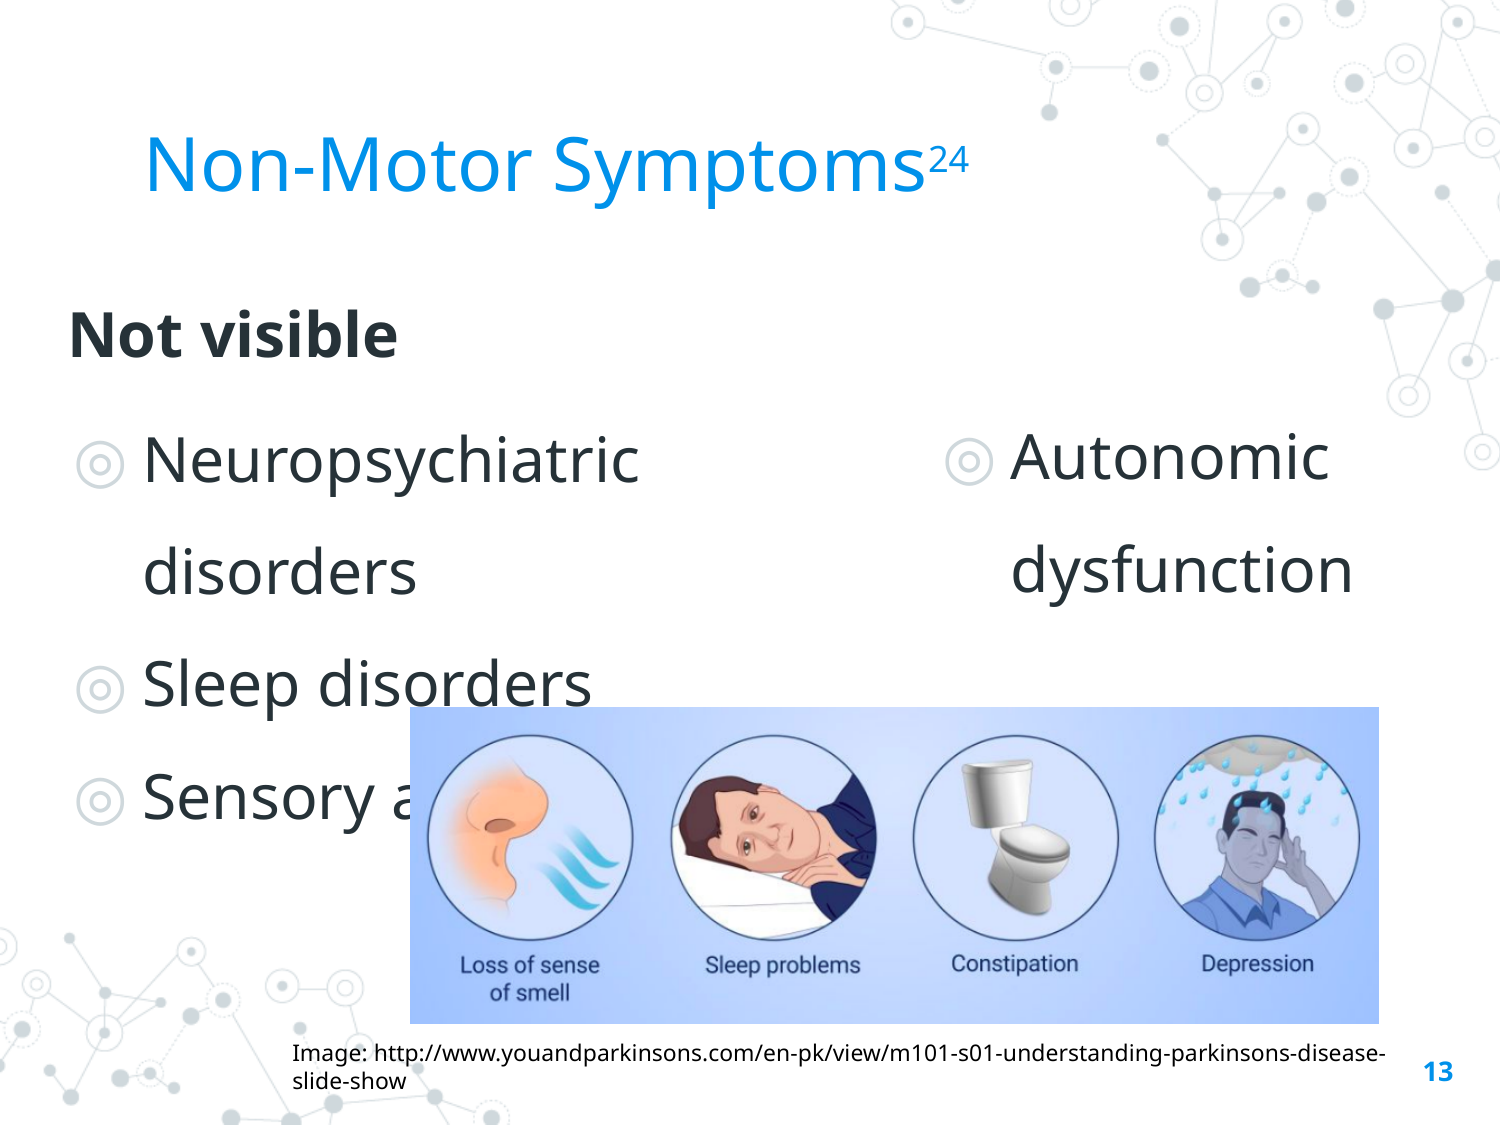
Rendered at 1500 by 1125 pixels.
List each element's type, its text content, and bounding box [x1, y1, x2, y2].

slide_number ‹#› [1378, 1038, 1469, 1125]
list Not visible Neuropsychiatric disorders Sleep disorders Sensory abnormalities [52, 242, 883, 1024]
picture [0, 0, 1500, 1125]
text_box Image: http://www.youandparkinsons.com/en-pk/view/m101-s01-understanding-parkinsons-disease-slide-show [277, 1023, 1419, 1082]
text_box Autonomic dysfunction [920, 364, 1445, 666]
title Non-Motor Symptoms24 [128, 67, 1372, 222]
